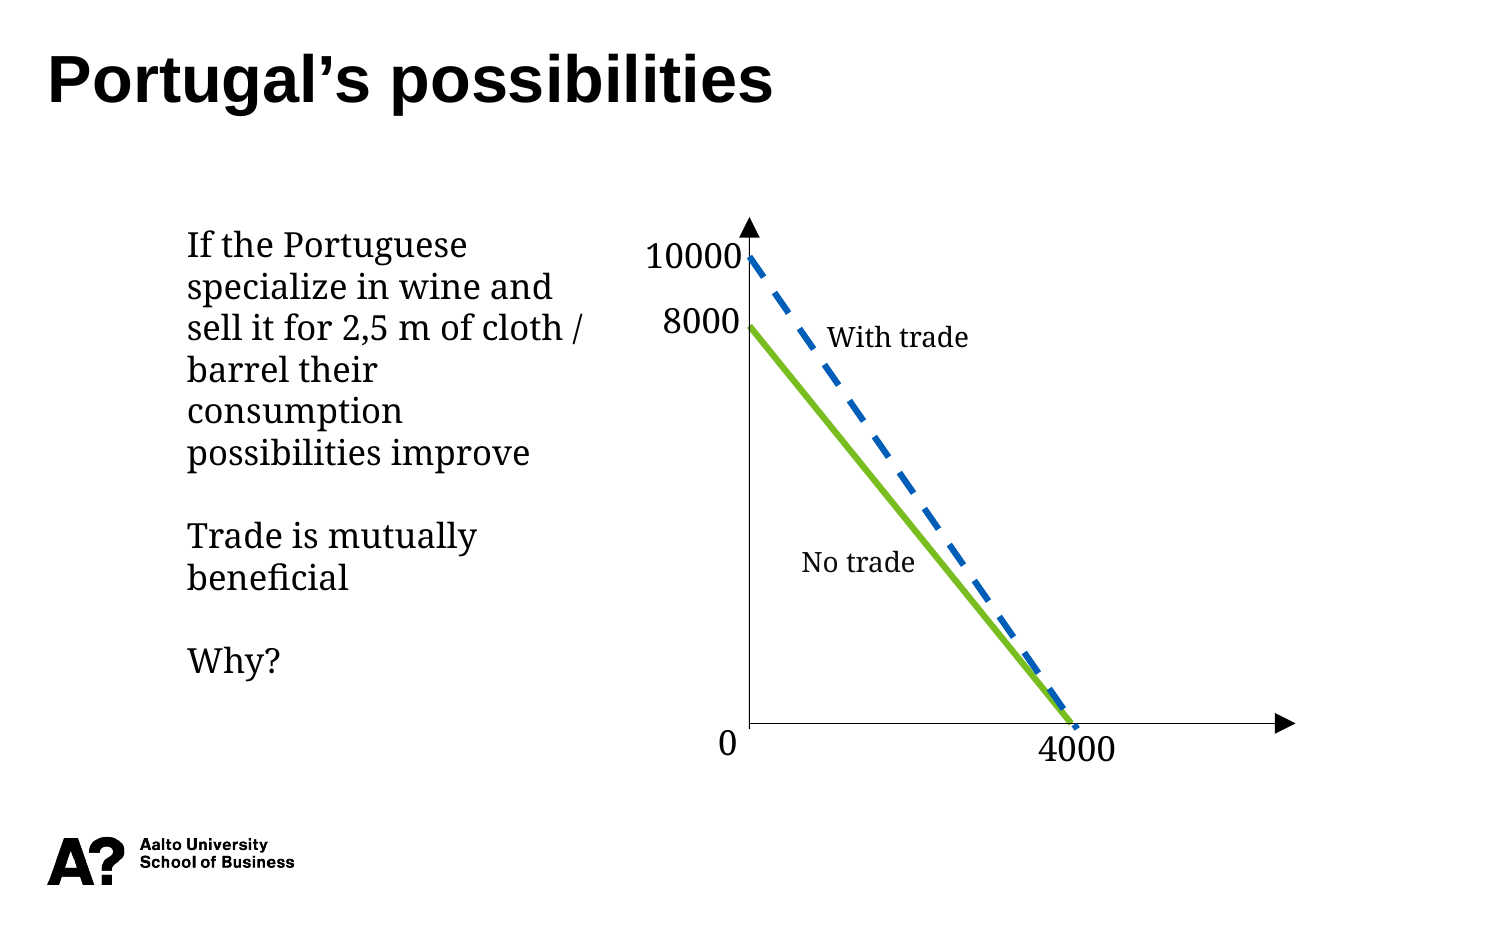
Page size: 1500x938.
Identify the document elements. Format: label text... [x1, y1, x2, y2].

text_box [1132, 713, 1296, 734]
list Portugal’s possibilities [47, 35, 1442, 138]
text_box 0 [703, 713, 753, 770]
picture [0, 791, 341, 932]
text_box If the Portuguese specialize in wine and sell it for 2,5 m of cloth / barrel their consumption possibilities improve Trade is mutually beneficial Why? [172, 215, 608, 688]
text_box 8000 [647, 291, 756, 348]
text_box 10000 [630, 226, 758, 283]
text_box With trade [826, 320, 1078, 354]
text_box 4000 [1023, 719, 1132, 776]
text_box [744, 216, 754, 226]
text_box No trade [801, 544, 1001, 578]
